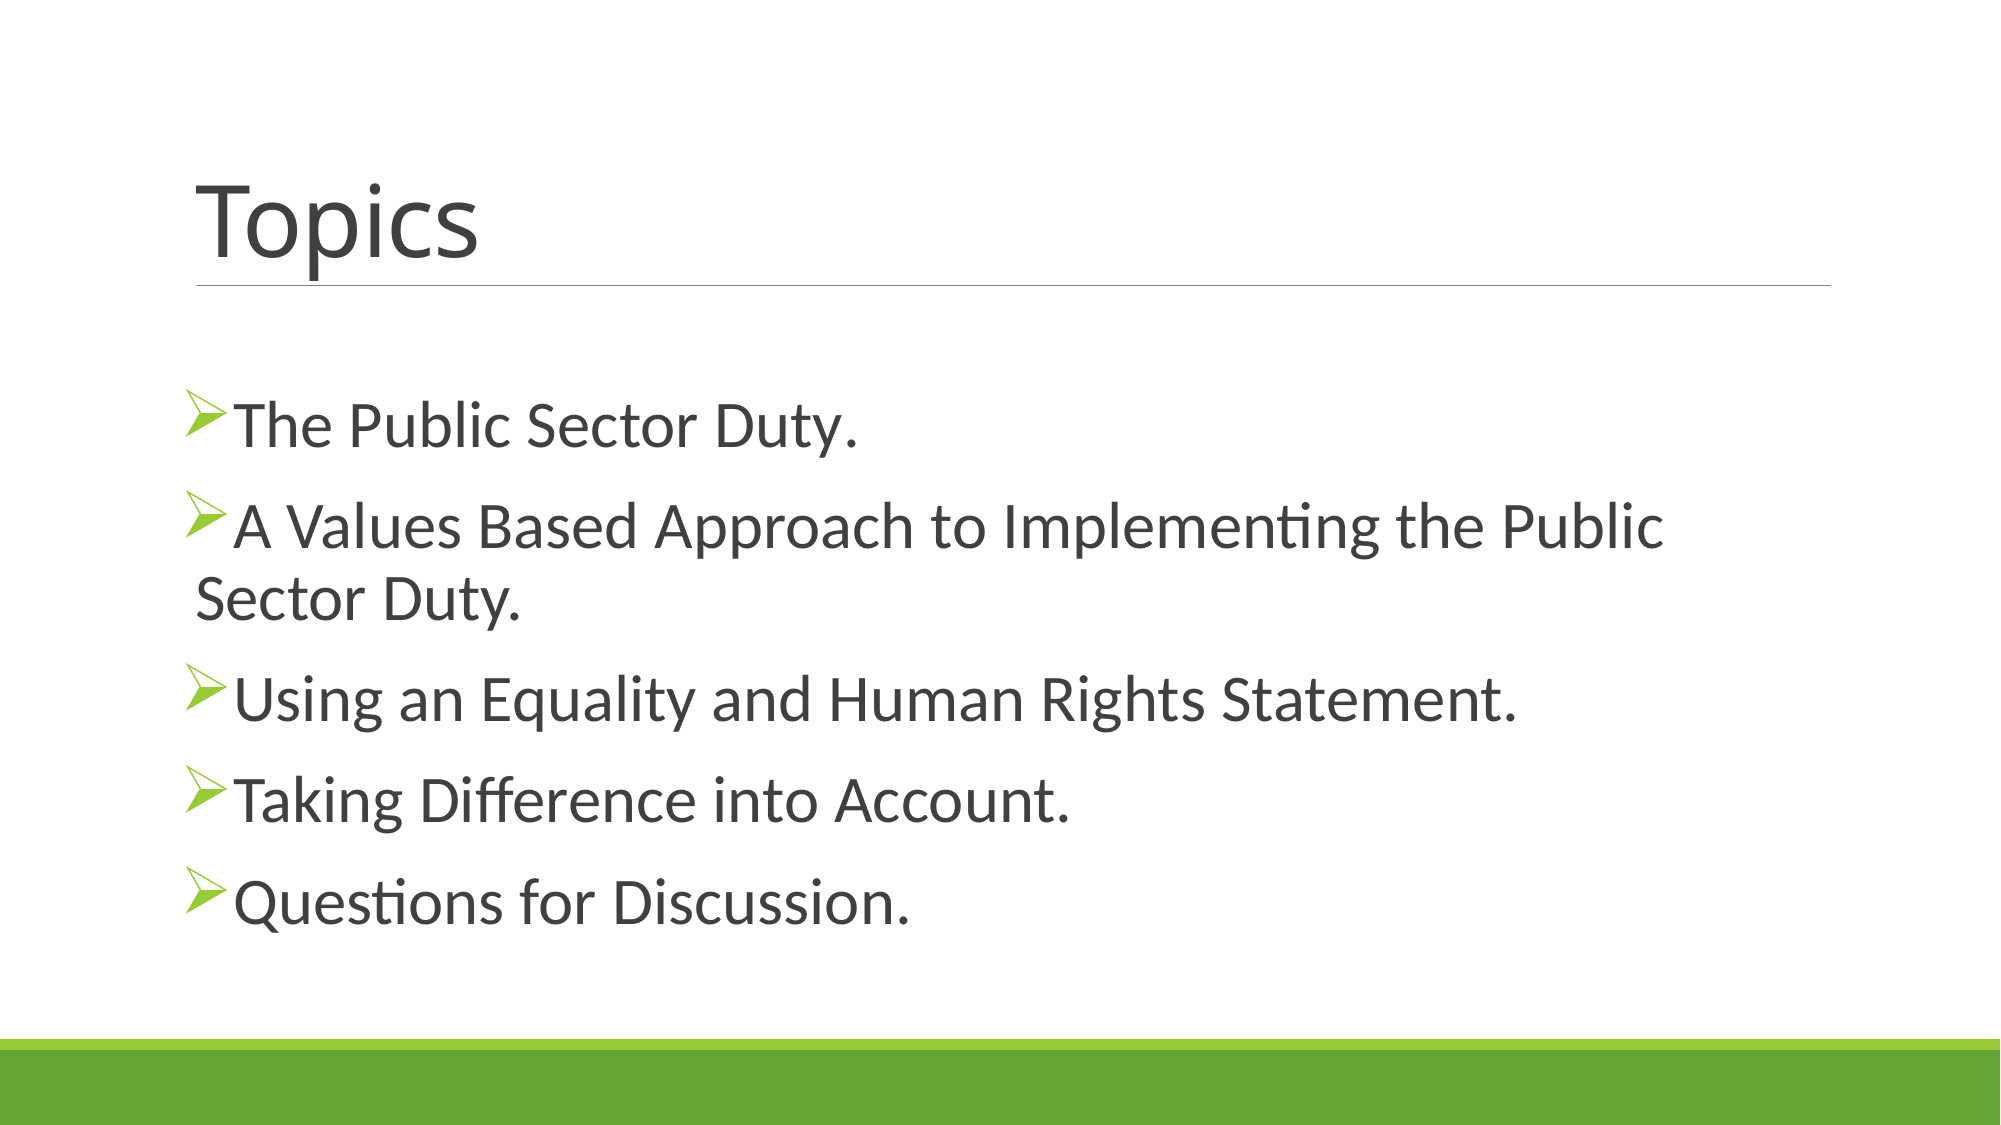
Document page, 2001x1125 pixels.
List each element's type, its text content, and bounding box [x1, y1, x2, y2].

list The Public Sector Duty. A Values Based Approach to Implementing the Public Sector Duty. Using an Equality and Human Rights Statement. Taking Difference into Account. Questions for Discussion. [180, 302, 1830, 963]
title Topics [180, 47, 1830, 285]
